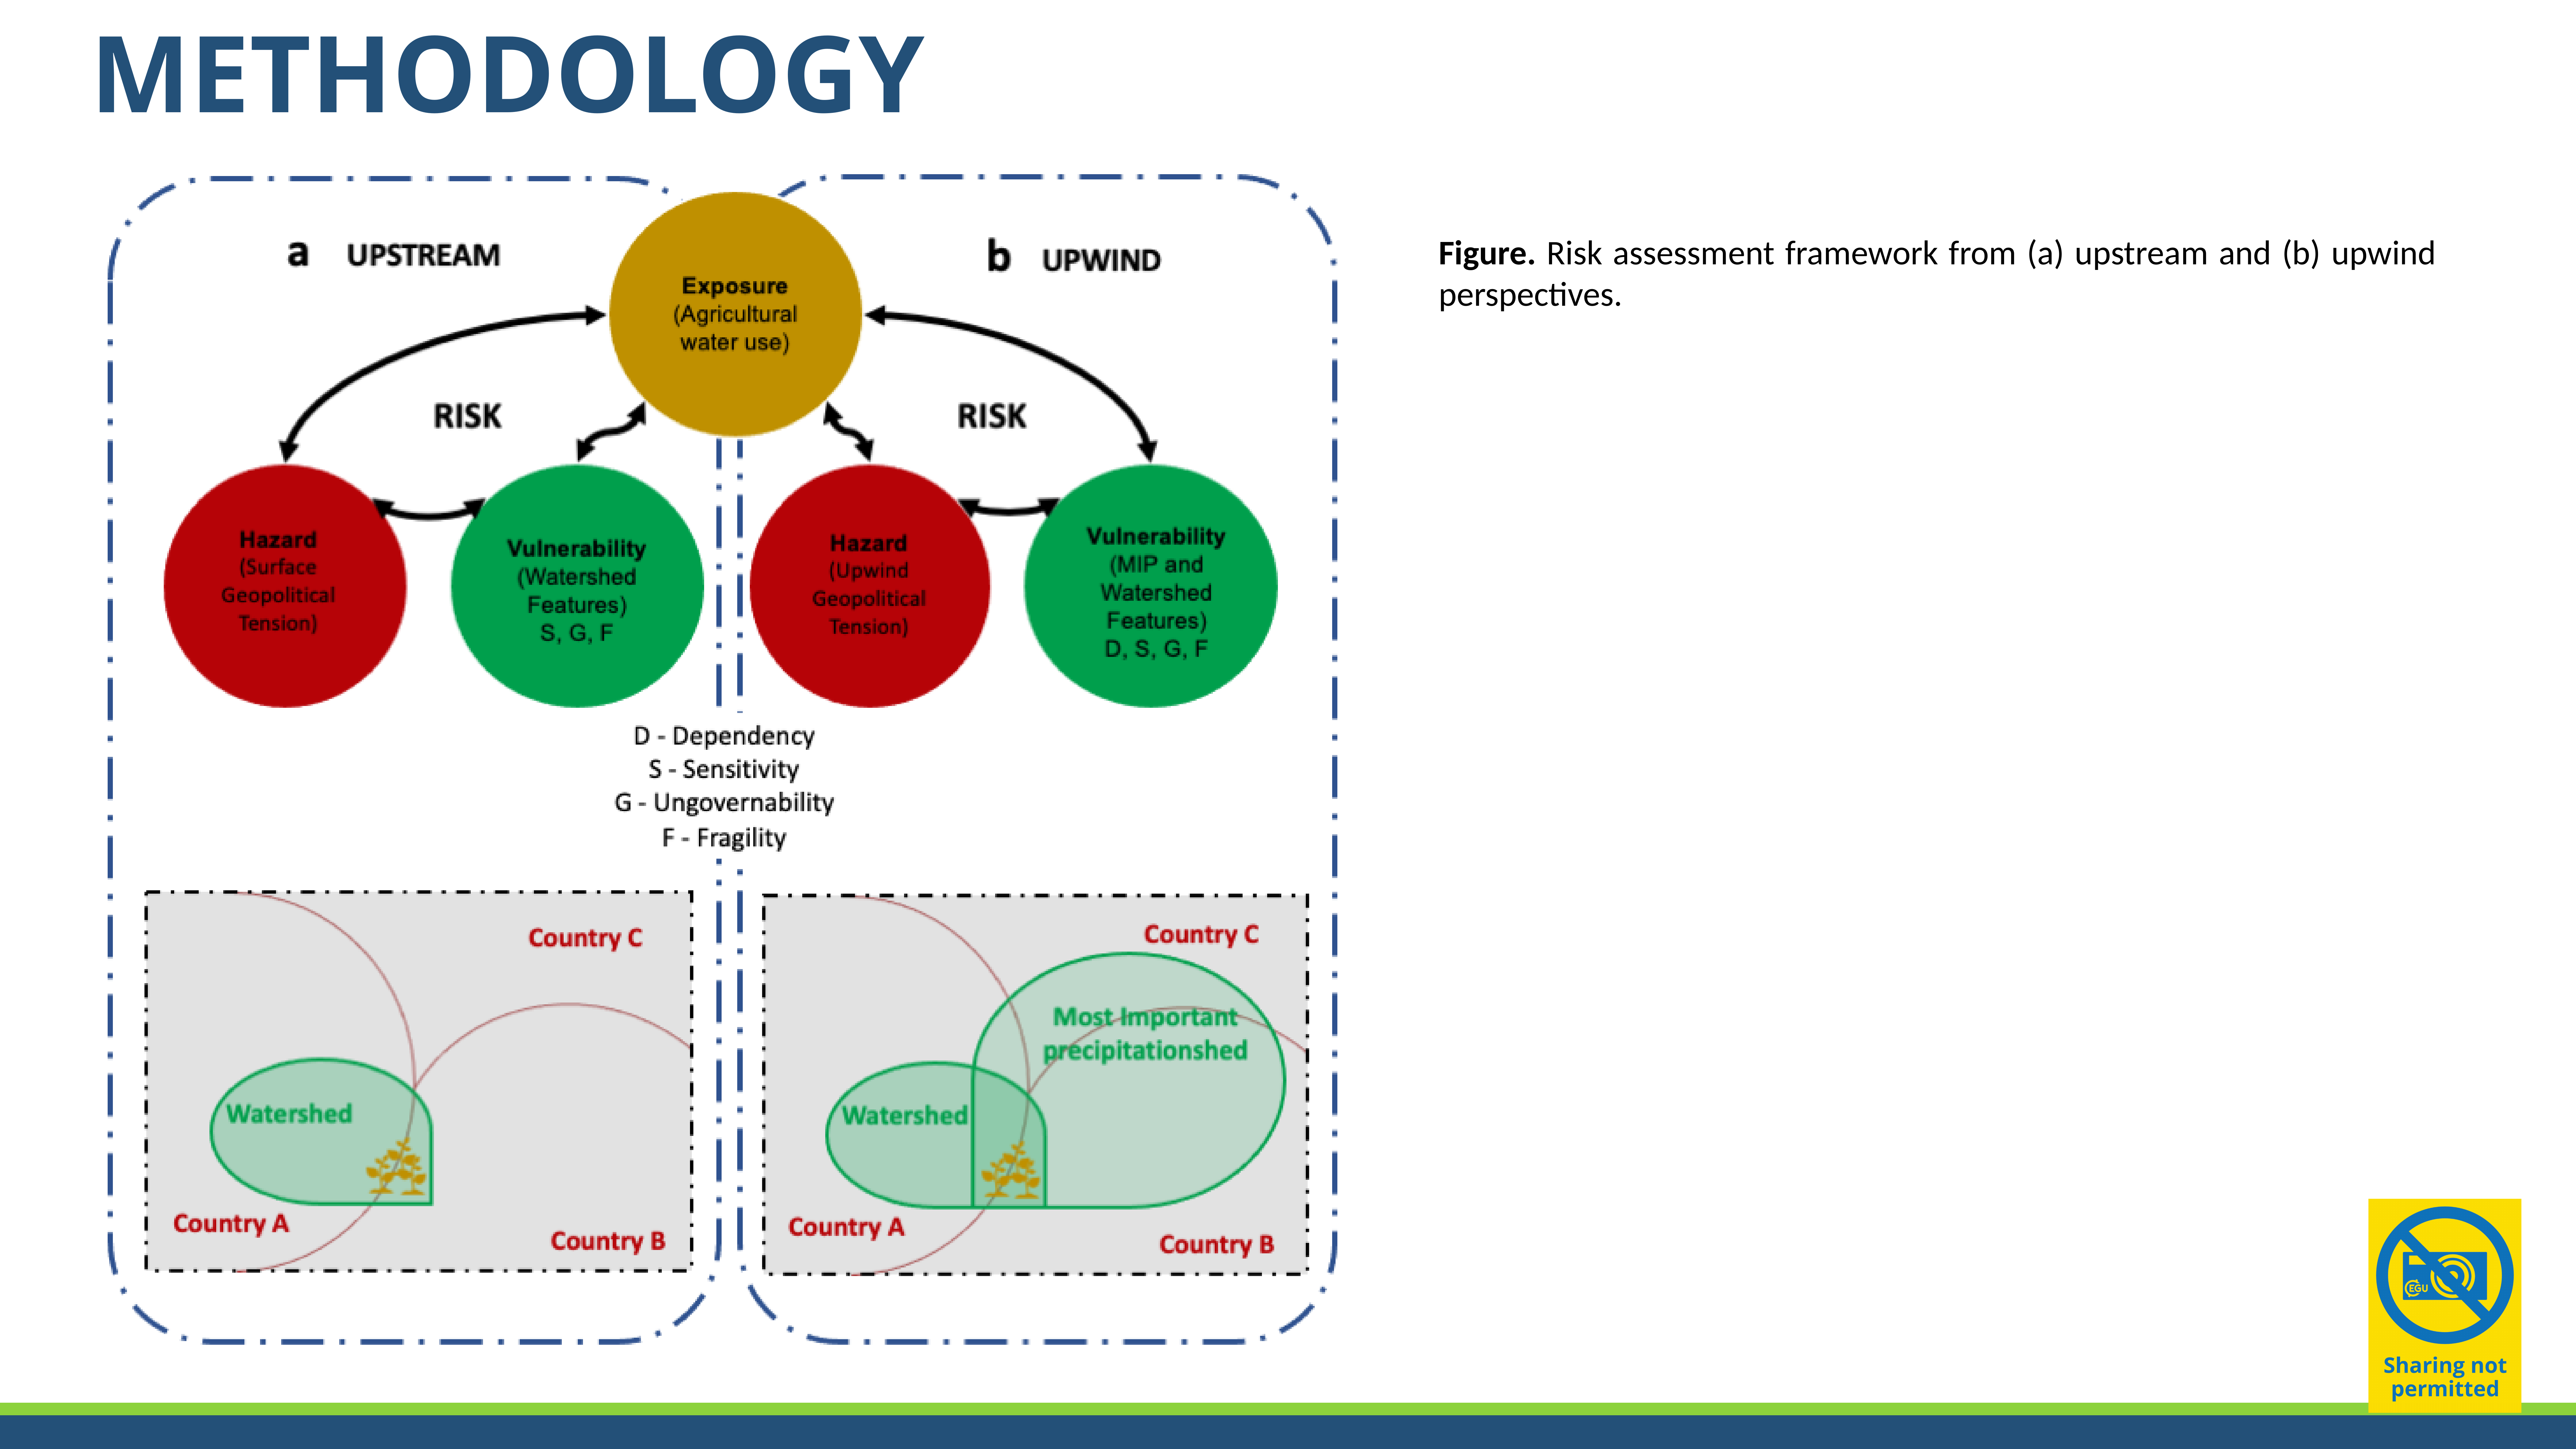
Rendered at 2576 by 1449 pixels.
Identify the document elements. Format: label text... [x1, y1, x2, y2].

text_box METHODOLOGY [90, 6, 1605, 125]
picture [2368, 1199, 2521, 1413]
picture [90, 148, 1353, 1383]
text_box Figure. Risk assessment framework from (a) upstream and (b) upwind perspectives. [1434, 228, 2441, 315]
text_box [0, 1409, 2576, 1449]
